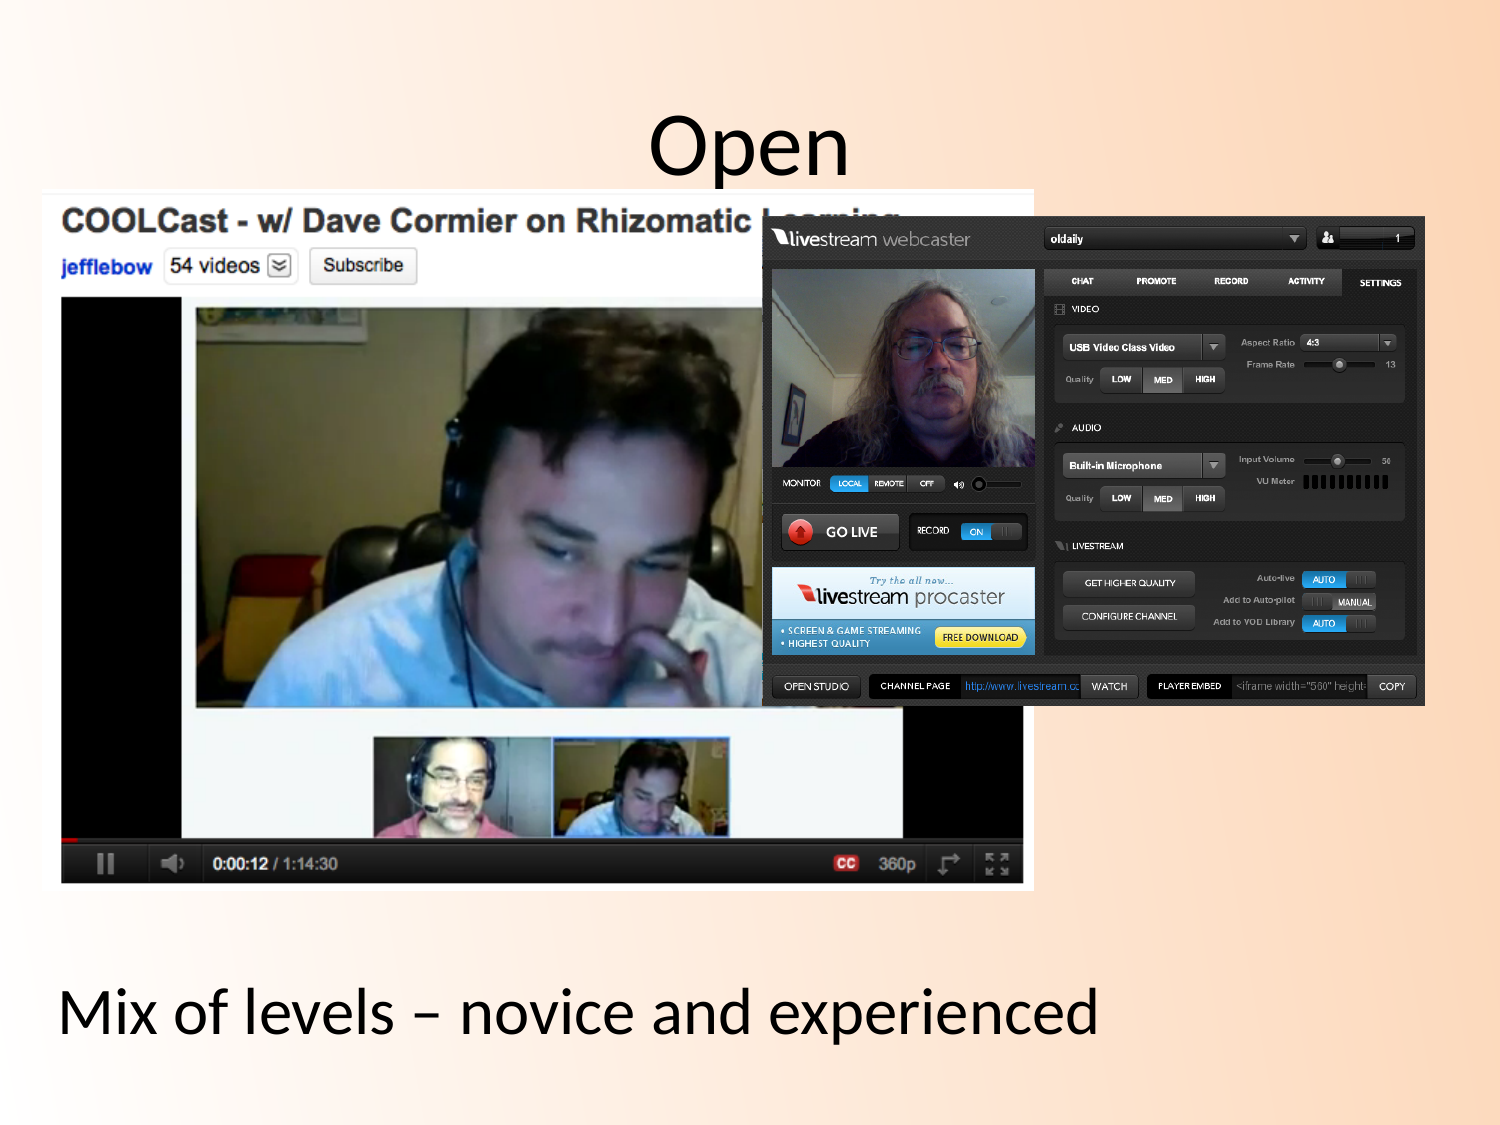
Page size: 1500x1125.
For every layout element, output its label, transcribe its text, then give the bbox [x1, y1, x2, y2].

title Open [75, 45, 1425, 215]
picture [42, 189, 1426, 892]
list Mix of levels – novice and experienced [42, 960, 1393, 1072]
